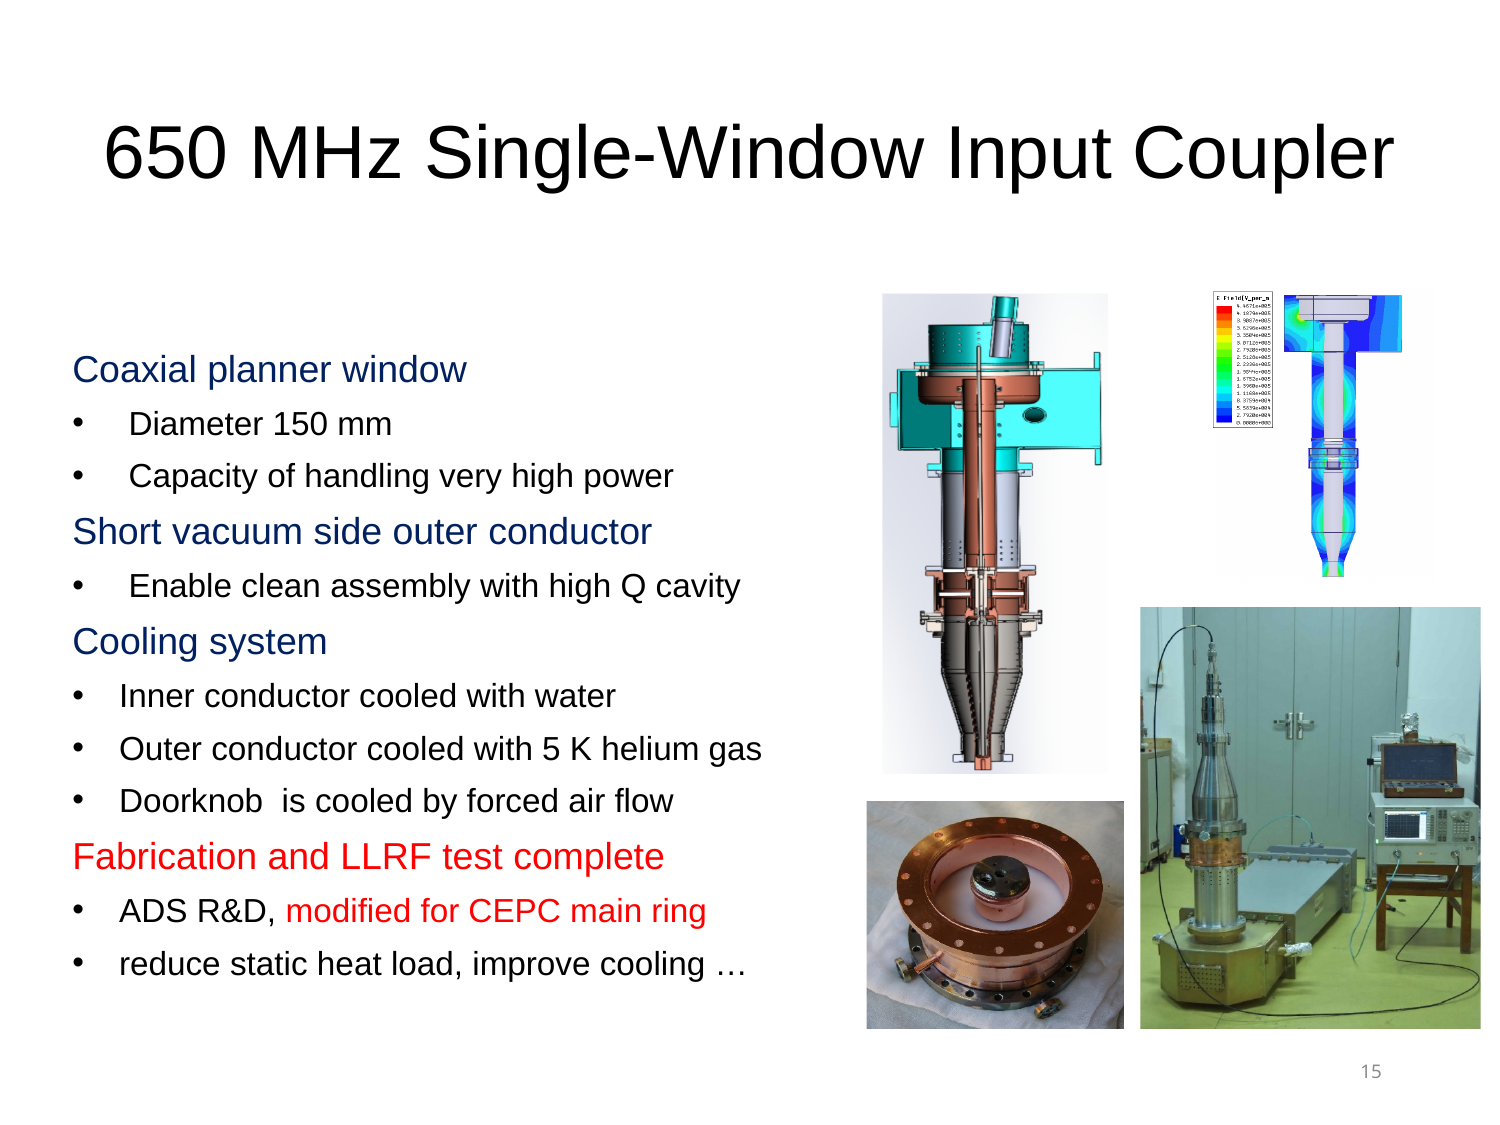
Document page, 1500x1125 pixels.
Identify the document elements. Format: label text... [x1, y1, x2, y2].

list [1140, 607, 1481, 1029]
picture [866, 800, 1125, 1029]
picture [755, 280, 1437, 774]
slide_number 15 [1059, 1042, 1397, 1103]
title 650 MHz Single-Window Input Coupler [0, 45, 1500, 264]
text_box Coaxial planner window Diameter 150 mm Capacity of handling very high power Short vacuum side outer conductor Enable clean assembly with high Q cavity Cooling system Inner conductor cooled with water Outer conductor cooled with 5 K helium gas Doorknob is cooled by forced air flow Fabrication and LLRF test complete ADS R&D, modified for CEPC main ring reduce static heat load, improve cooling … [57, 337, 875, 1030]
